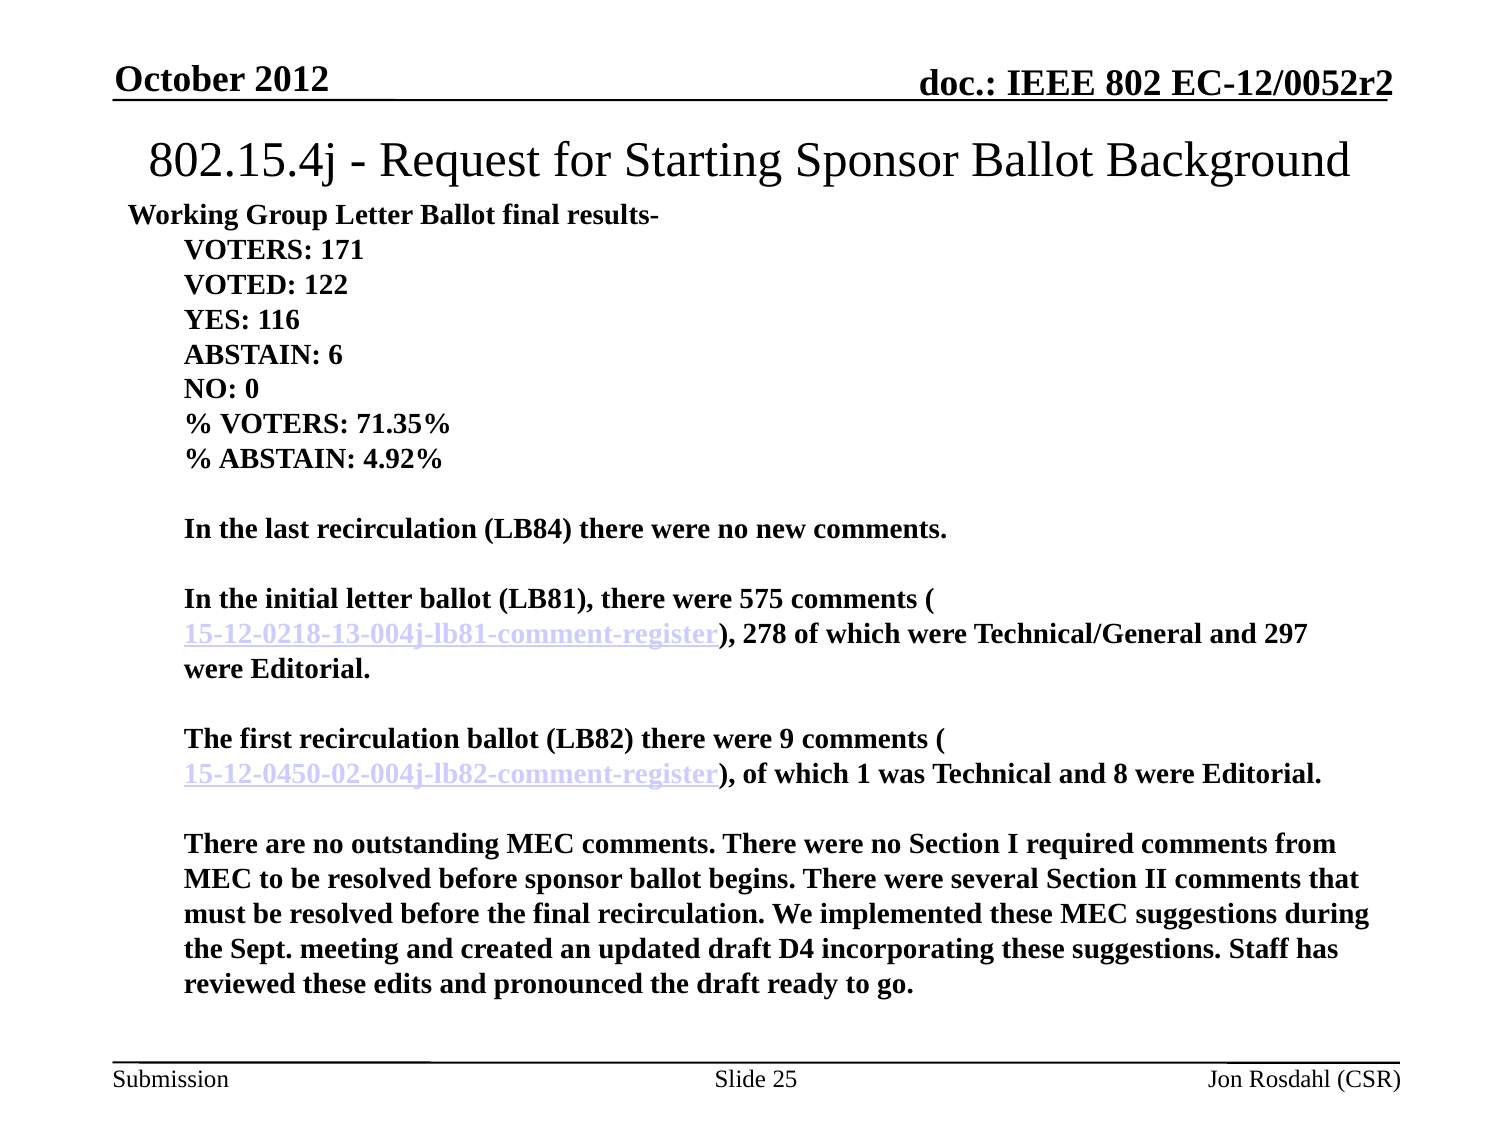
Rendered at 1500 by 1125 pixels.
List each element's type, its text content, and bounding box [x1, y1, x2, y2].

footer Jon Rosdahl (CSR) [878, 1061, 1402, 1093]
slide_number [114, 54, 423, 100]
slide_number Slide 25 [712, 1061, 800, 1123]
list Working Group Letter Ballot final results- VOTERS: 171 VOTED: 122 YES: 116 ABSTAIN: 6 NO: 0 % VOTERS: 71.35% % ABSTAIN: 4.92% In the last recirculation (LB84) there were no new comments. In the initial letter ballot (LB81), there were 575 comments (15-12-0218-13-004j-lb81-comment-register), 278 of which were Technical/General and 297 were Editorial. The first recirculation ballot (LB82) there were 9 comments (15-12-0450-02-004j-lb82-comment-register), of which 1 was Technical and 8 were Editorial. There are no outstanding MEC comments. There were no Section I required comments from MEC to be resolved before sponsor ballot begins. There were several Section II comments that must be resolved before the final recirculation. We implemented these MEC suggestions during the Sept. meeting and created an updated draft D4 incorporating these suggestions. Staff has reviewed these edits and pronounced the draft ready to go. [112, 187, 1388, 1051]
title 802.15.4j - Request for Starting Sponsor Ballot Background [112, 112, 1388, 187]
